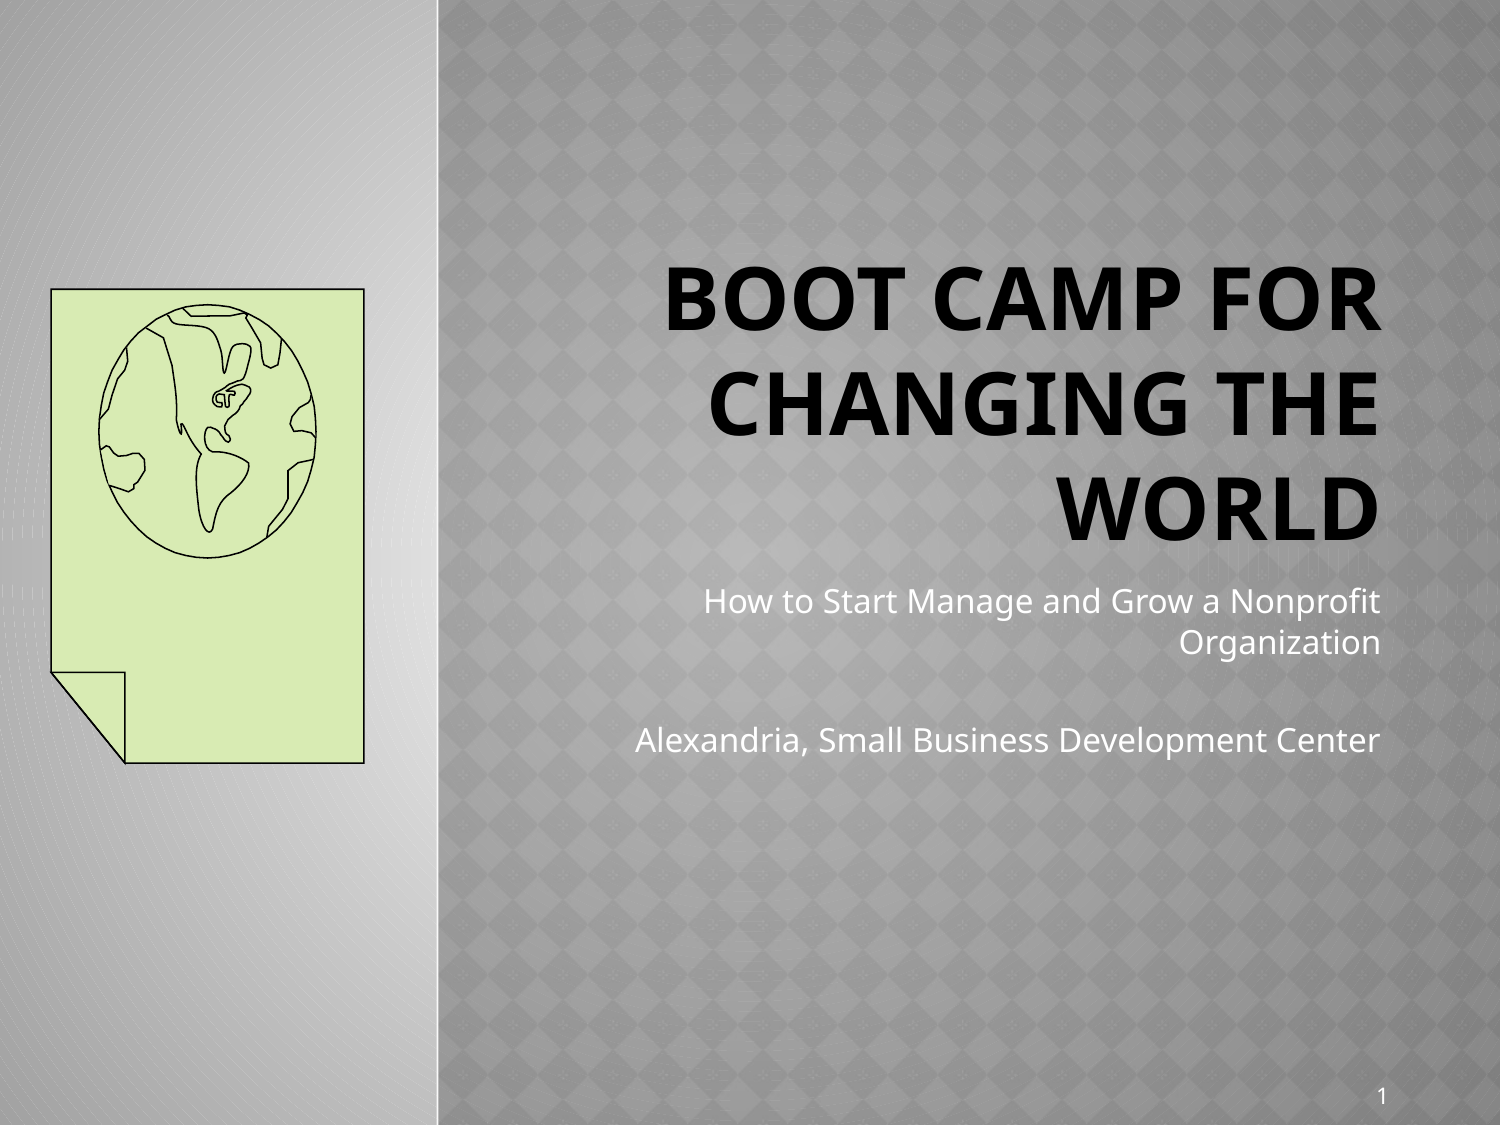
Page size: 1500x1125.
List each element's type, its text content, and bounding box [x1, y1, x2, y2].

subtitle How to Start Manage and Grow a Nonprofit Organization Alexandria, Small Business Development Center [550, 580, 1390, 762]
text_box [51, 289, 364, 764]
title Boot Camp for Changing the World [552, 87, 1390, 558]
slide_number 1 [1292, 1075, 1390, 1113]
